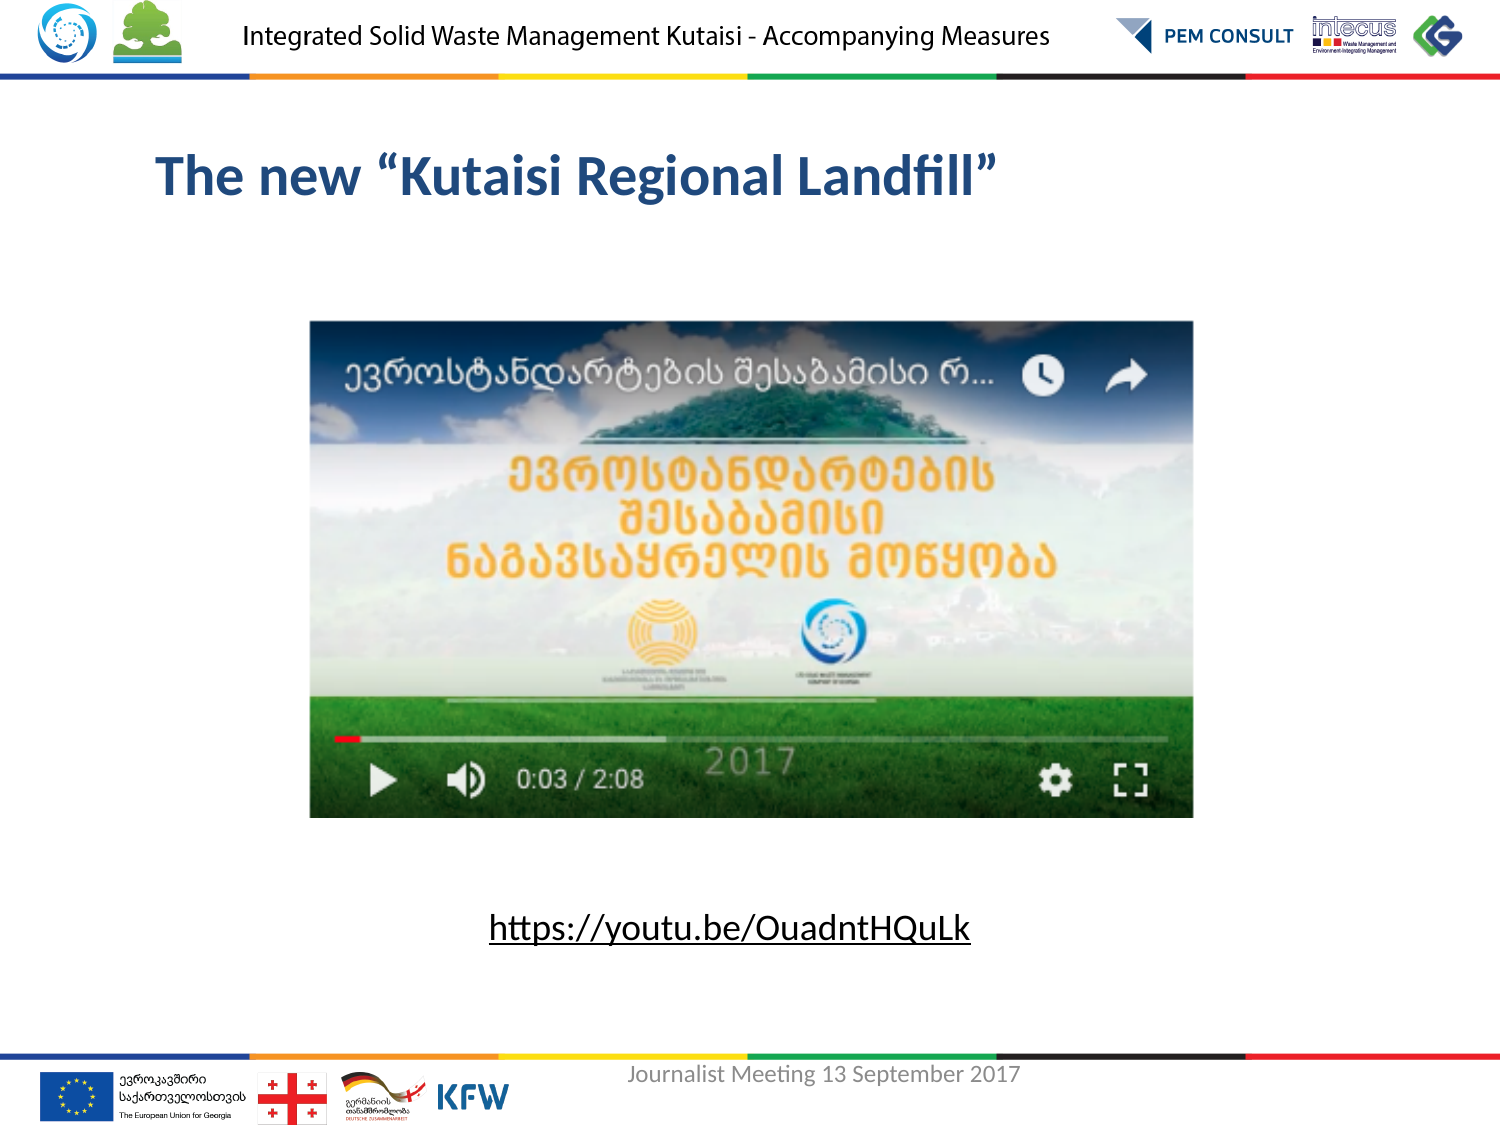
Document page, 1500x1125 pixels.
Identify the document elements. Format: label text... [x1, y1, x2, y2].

text_box The new “Kutaisi Regional Landfill” [102, 137, 1053, 208]
text_box https://youtu.be/OuadntHQuLk [473, 895, 1013, 956]
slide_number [612, 1042, 1050, 1103]
picture [0, 0, 1500, 1125]
